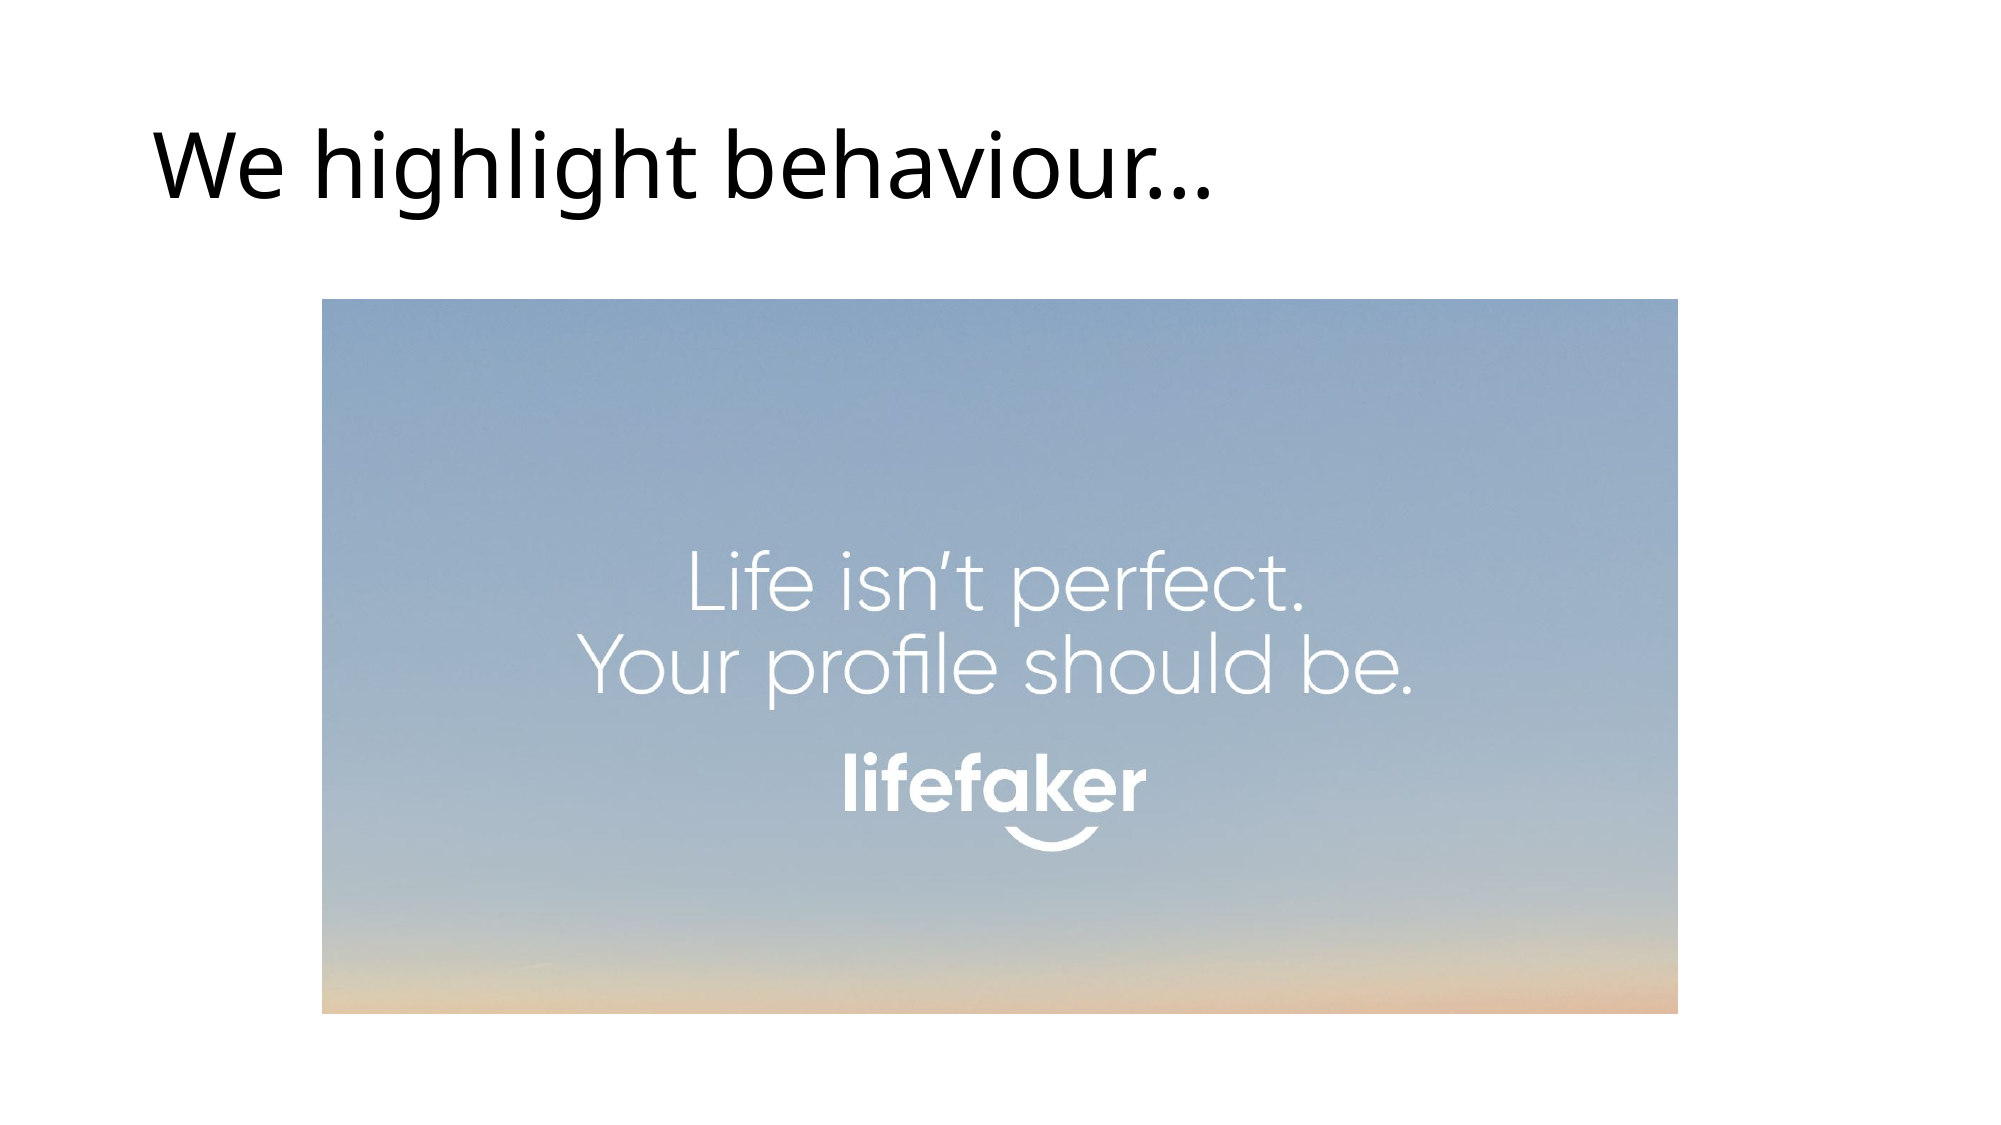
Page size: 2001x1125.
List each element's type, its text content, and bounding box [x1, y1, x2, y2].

title We highlight behaviour… [137, 59, 1863, 278]
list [322, 299, 1678, 1014]
